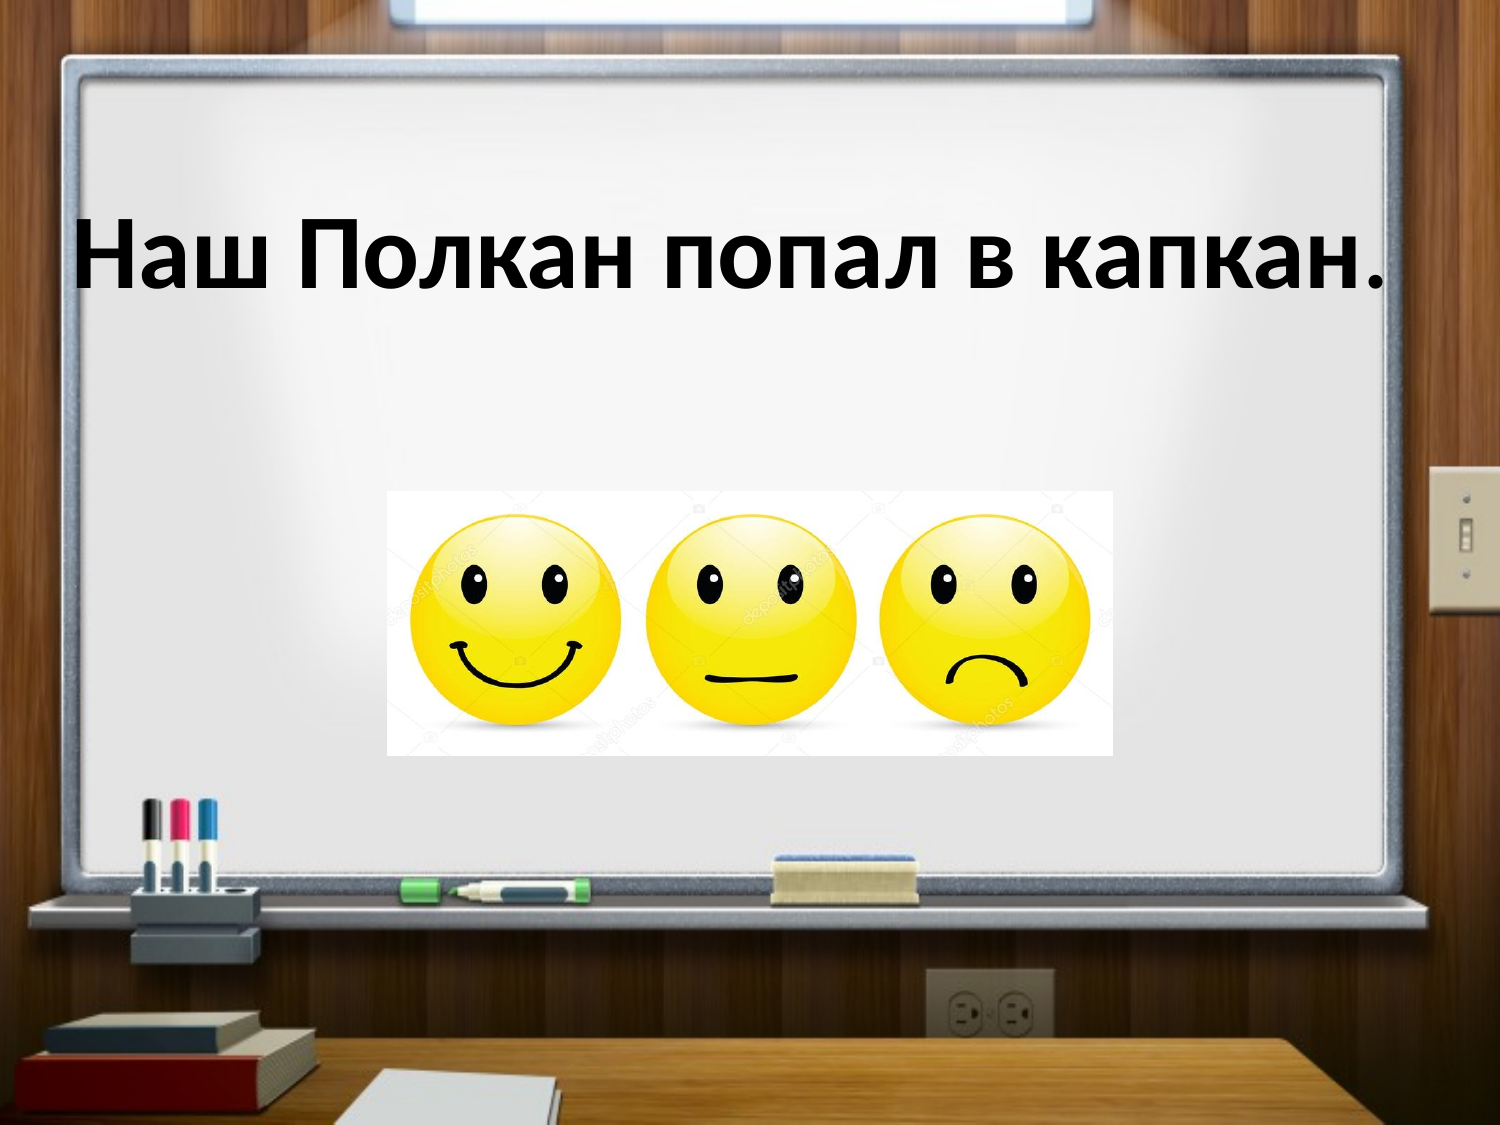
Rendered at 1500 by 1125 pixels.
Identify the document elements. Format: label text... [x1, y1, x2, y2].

title Наш Полкан попал в капкан. [17, 137, 1443, 449]
picture [0, 0, 1500, 1125]
